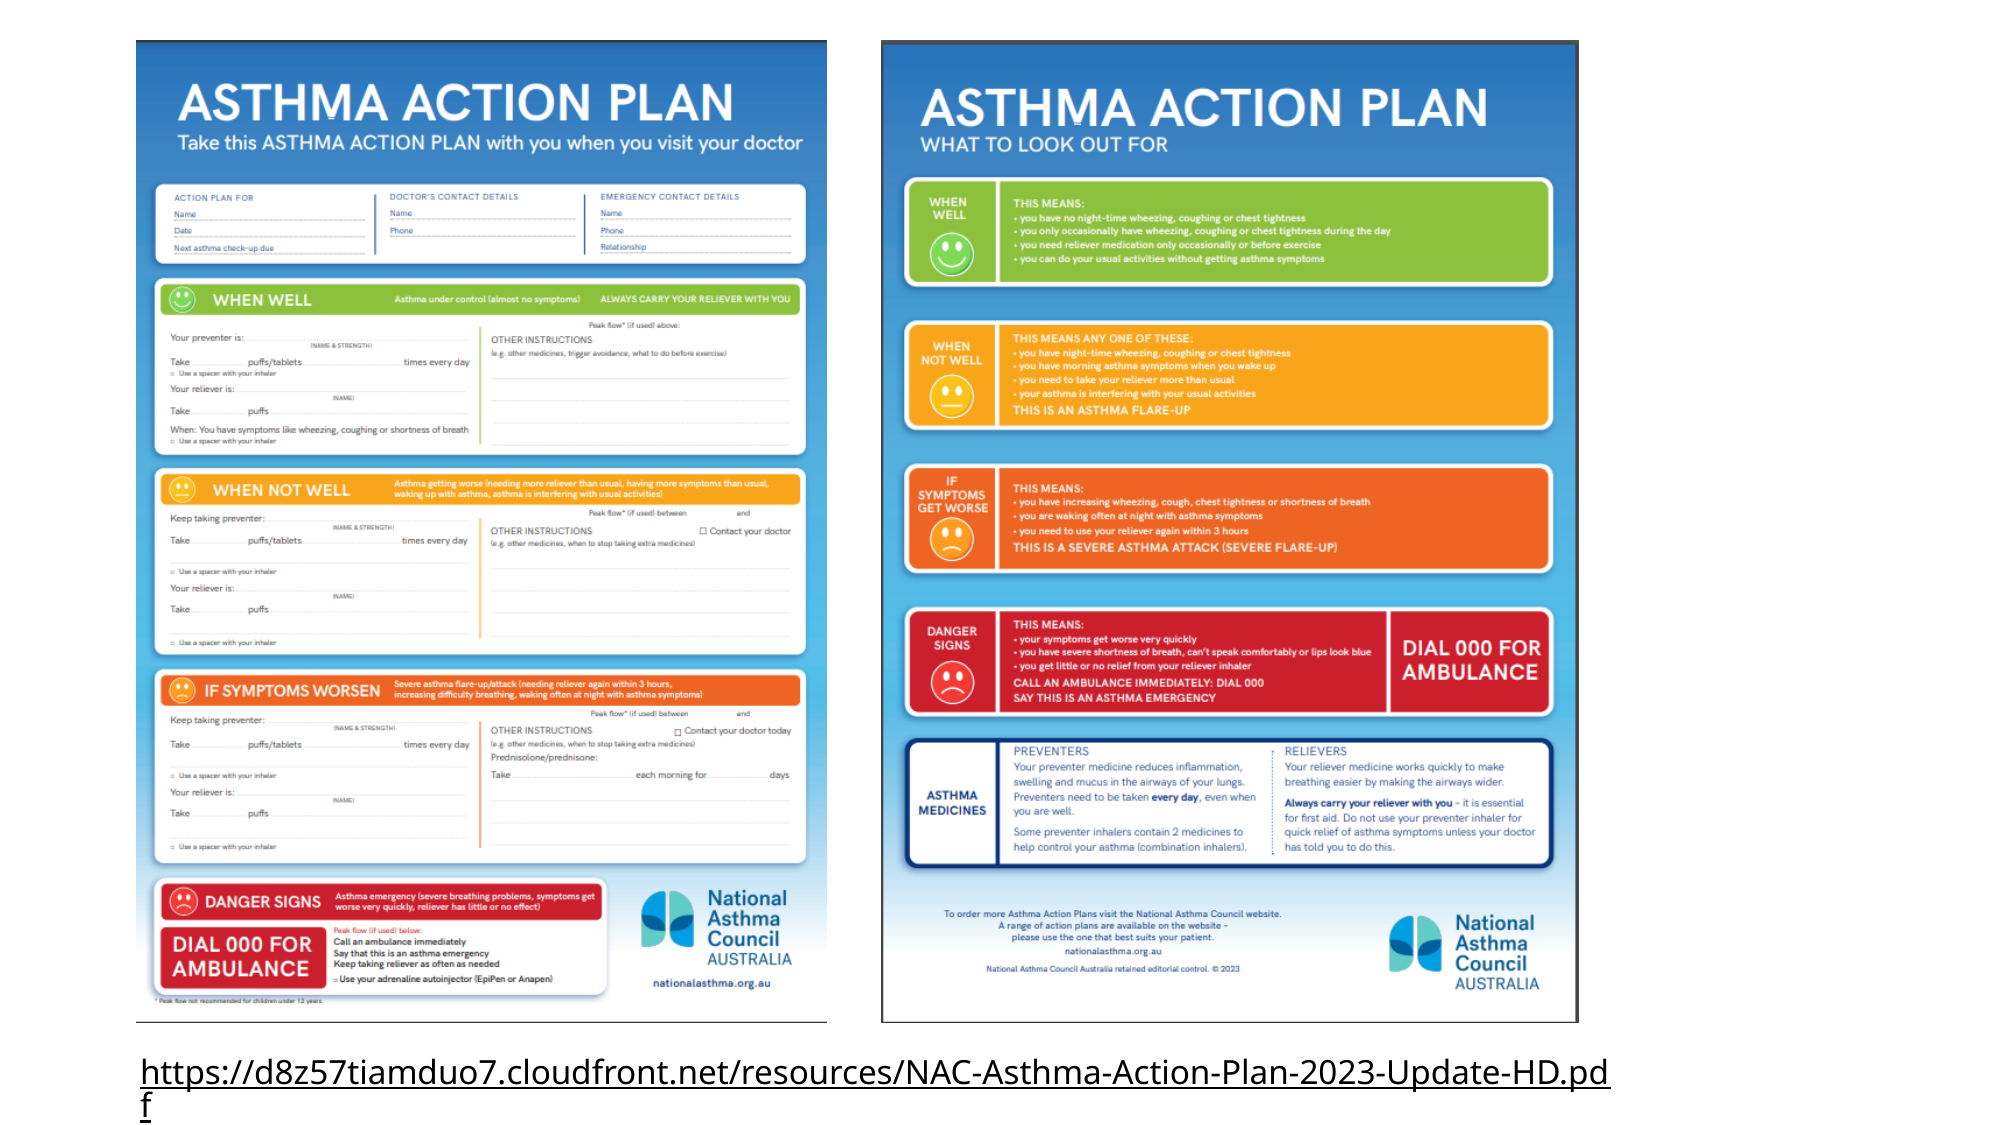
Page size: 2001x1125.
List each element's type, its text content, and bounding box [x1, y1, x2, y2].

text_box https://d8z57tiamduo7.cloudfront.net/resources/NAC-Asthma-Action-Plan-2023-Update-HD.pdf [125, 1043, 1638, 1125]
picture [880, 39, 1580, 1023]
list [136, 39, 828, 1023]
